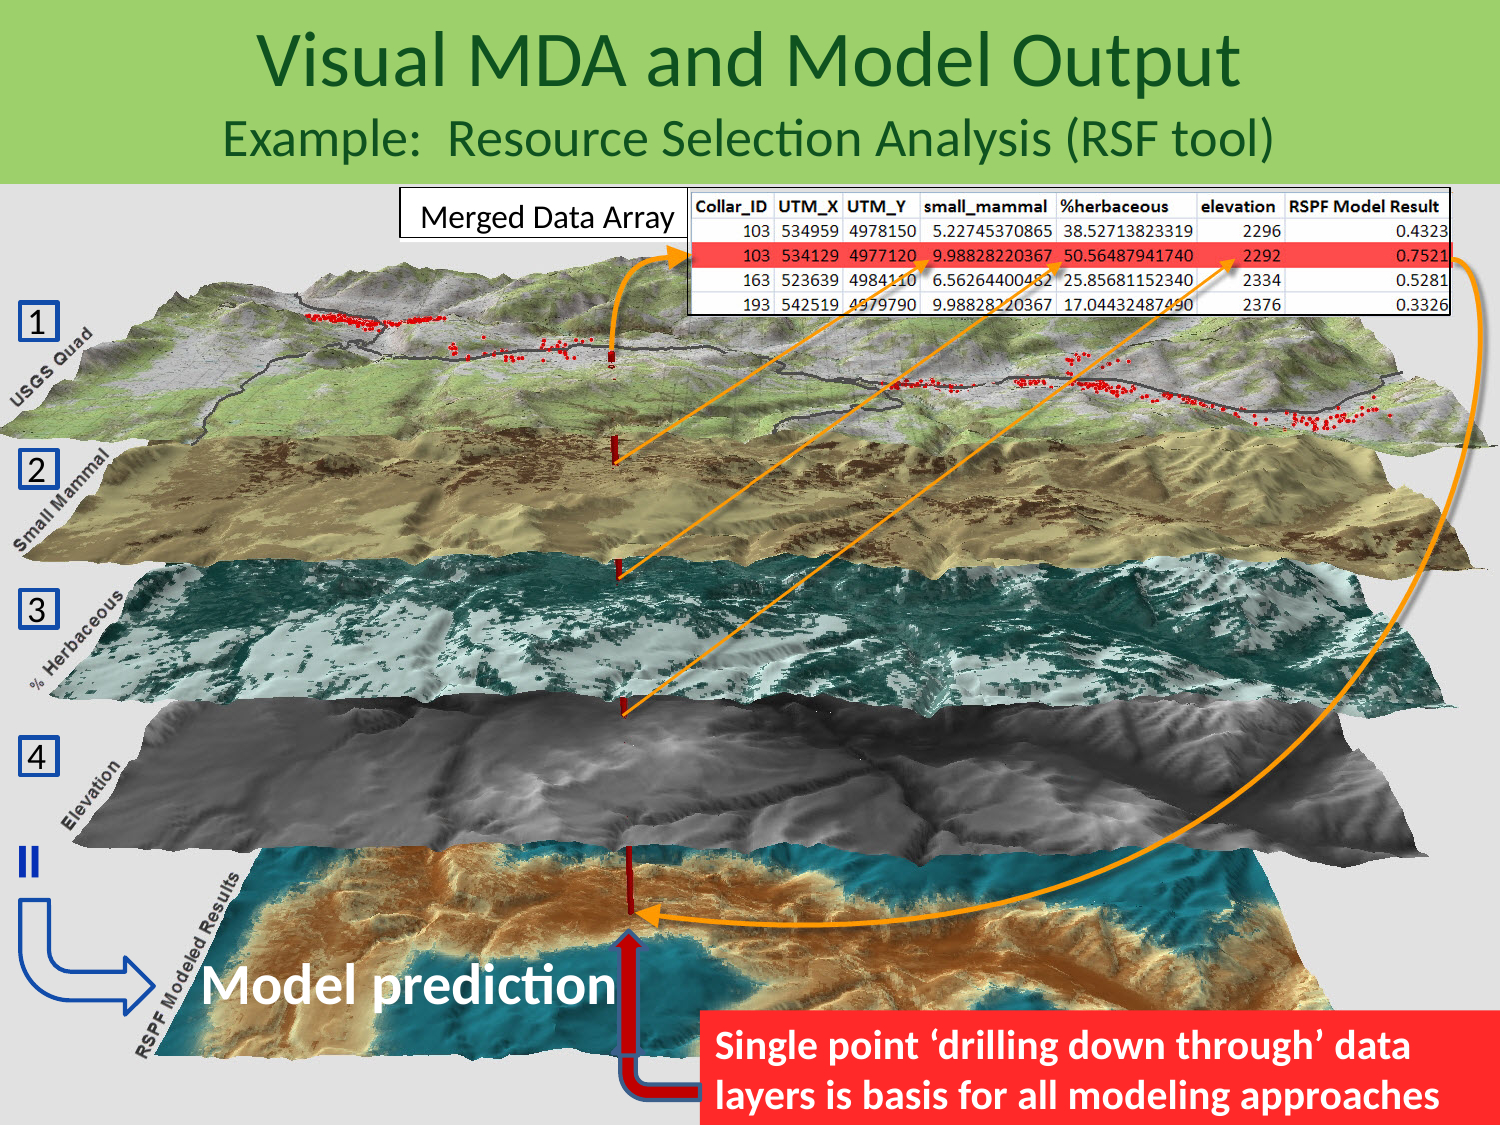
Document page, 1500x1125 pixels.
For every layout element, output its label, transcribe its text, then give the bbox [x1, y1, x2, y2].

picture [0, 183, 1500, 1125]
text_box Visual MDA and Model Output Example: Resource Selection Analysis (RSF tool) [0, 0, 1500, 175]
